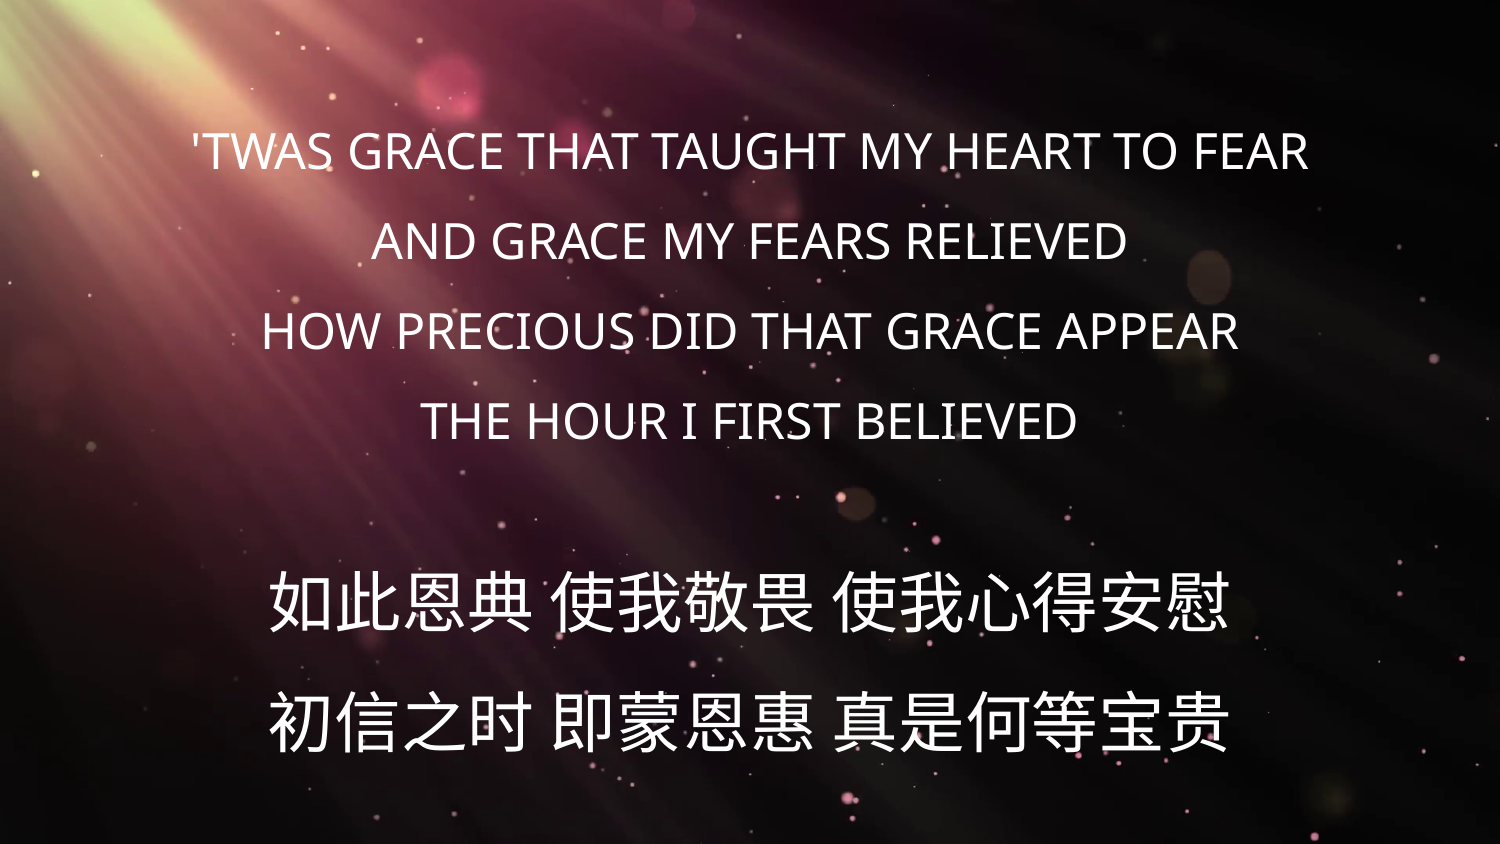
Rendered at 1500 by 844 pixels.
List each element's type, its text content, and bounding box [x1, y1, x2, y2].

text_box 'Twas grace that taught my heart to fear And grace my fears relieved How precious did that grace appear The hour I first believed [68, 173, 1431, 365]
picture [0, 0, 1500, 844]
title 如此恩典 使我敬畏 使我心得安慰 初信之时 即蒙恩惠 真是何等宝贵 [166, 545, 1334, 737]
